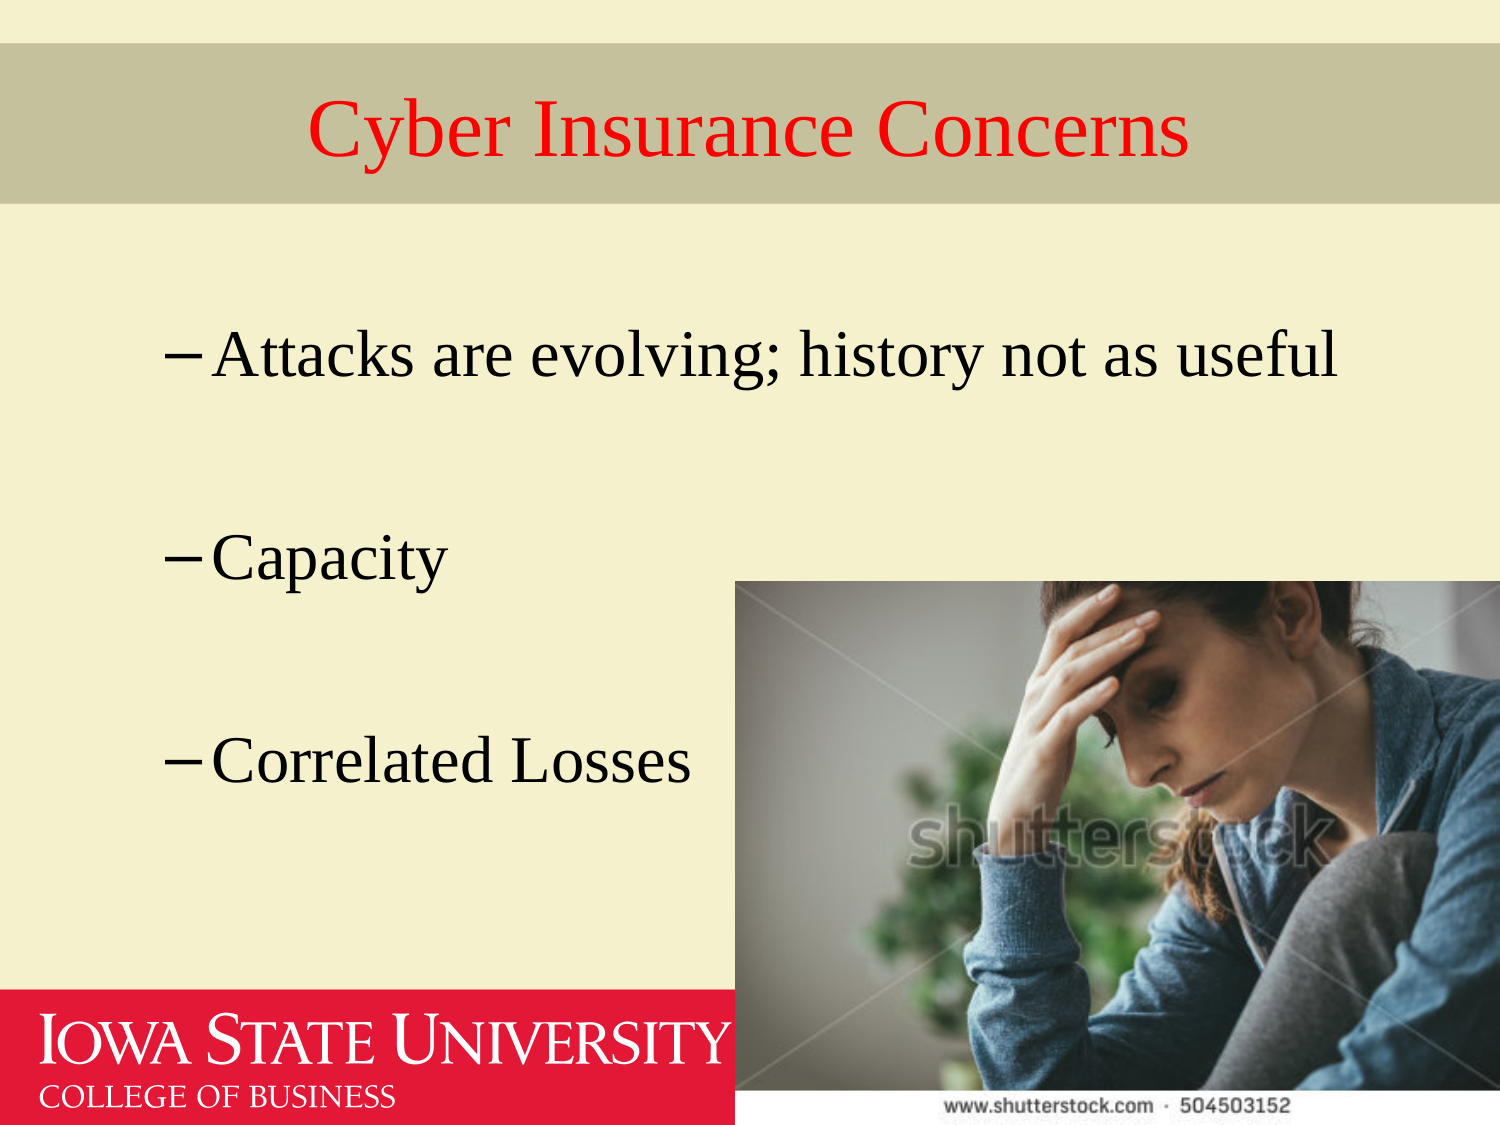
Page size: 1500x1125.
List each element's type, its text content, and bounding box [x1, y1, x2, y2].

list Attacks are evolving; history not as useful Capacity Correlated Losses [75, 302, 1425, 895]
picture [0, 0, 1500, 1125]
title Cyber Insurance Concerns [75, 45, 1425, 202]
